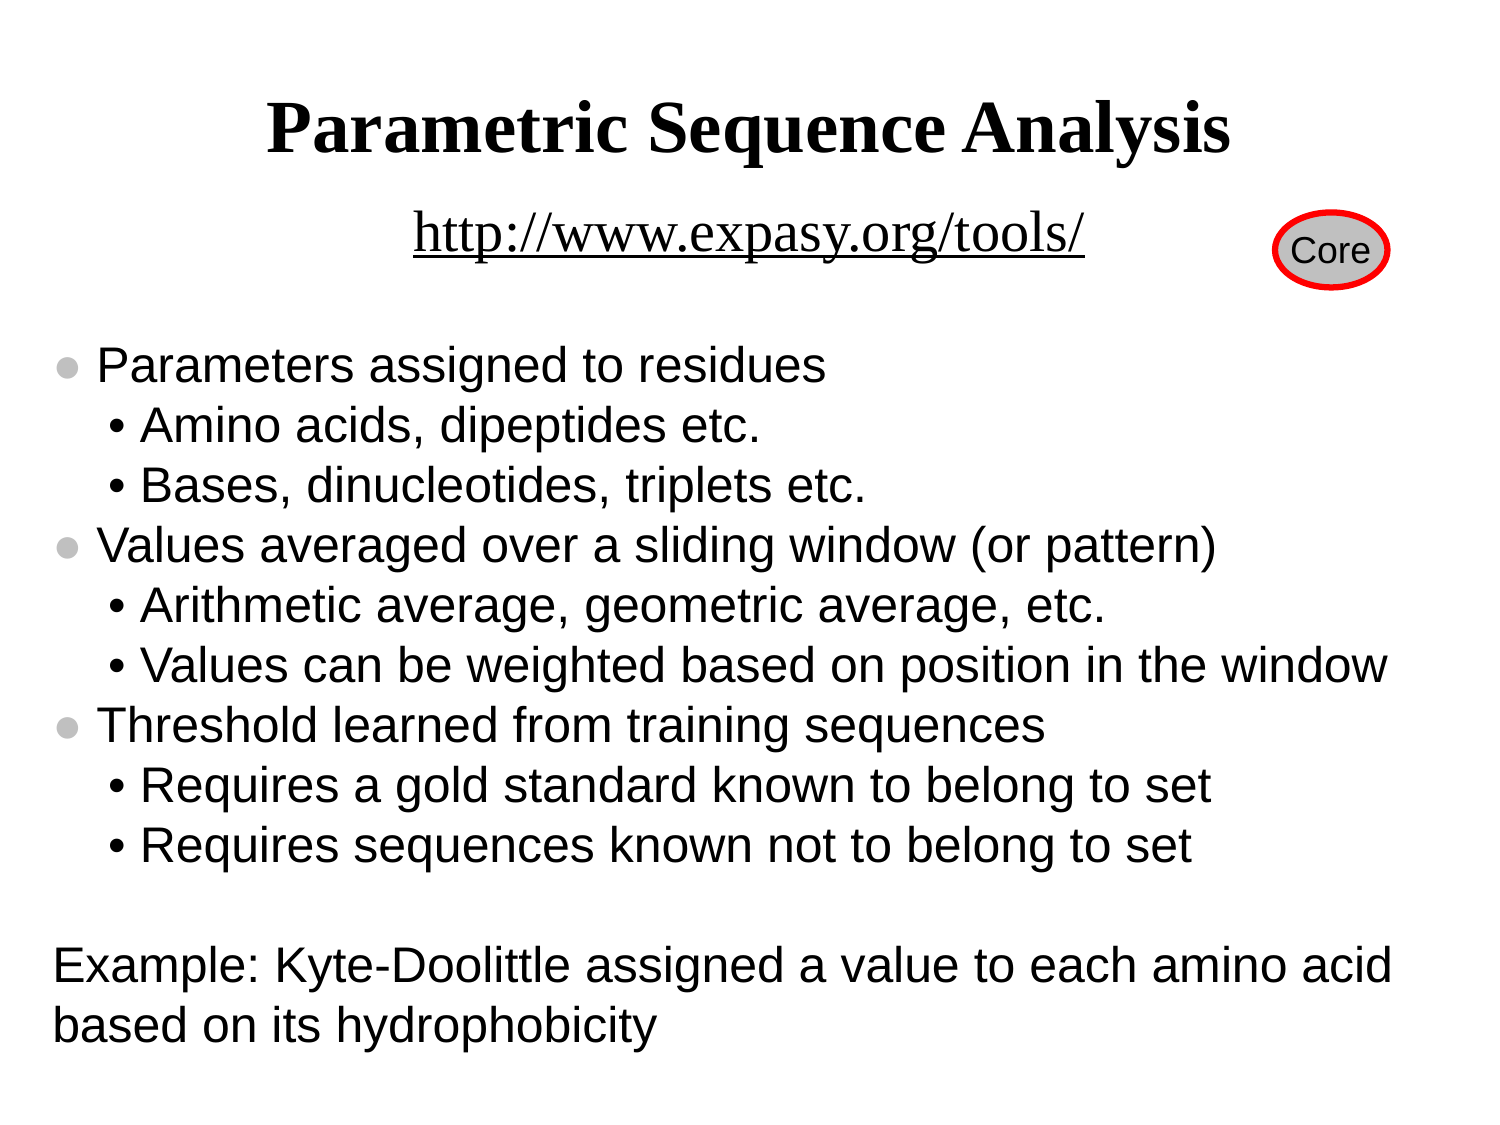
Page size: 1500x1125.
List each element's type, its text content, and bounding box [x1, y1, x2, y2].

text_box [1274, 212, 1388, 288]
title Parametric Sequence Analysis http://www.expasy.org/tools/ [112, 99, 1388, 246]
text_box ● Parameters assigned to residues • Amino acids, dipeptides etc. • Bases, dinucleotides, triplets etc. ● Values averaged over a sliding window (or pattern) • Arithmetic average, geometric average, etc. • Values can be weighted based on position in the window ● Threshold learned from training sequences • Requires a gold standard known to belong to set • Requires sequences known not to belong to set Example: Kyte-Doolittle assigned a value to each amino acid based on its hydrophobicity [37, 324, 1463, 1105]
